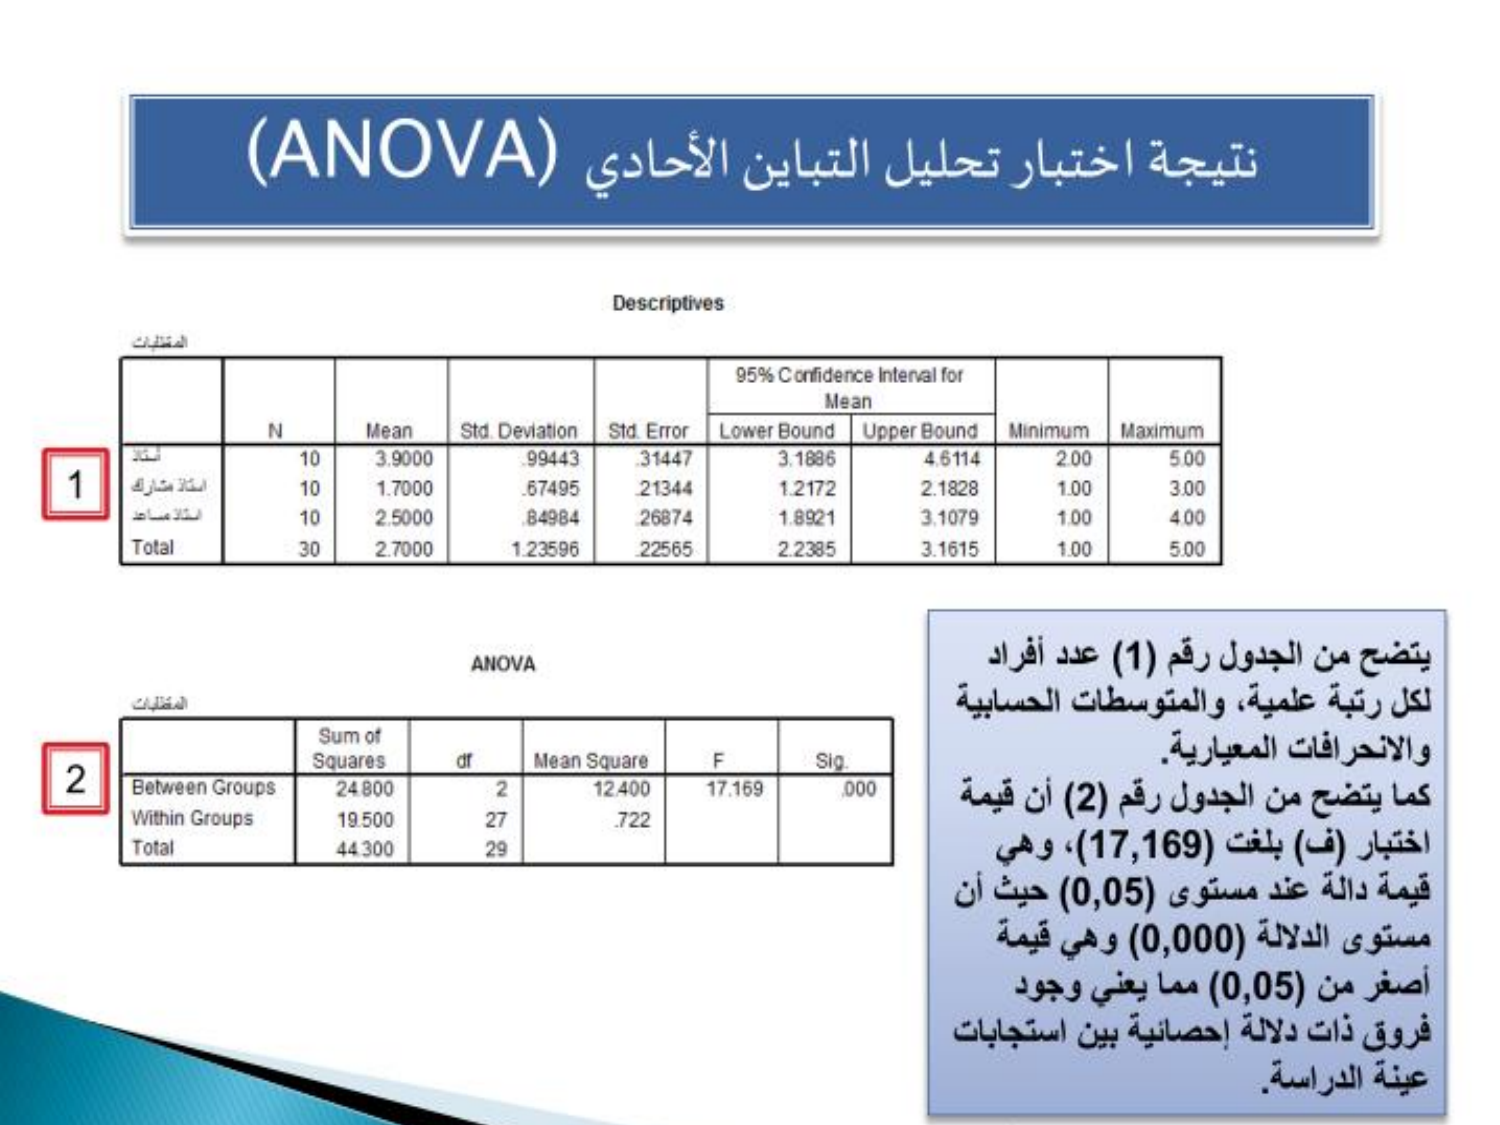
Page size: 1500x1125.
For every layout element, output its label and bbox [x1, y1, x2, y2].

list [0, 0, 1500, 1125]
